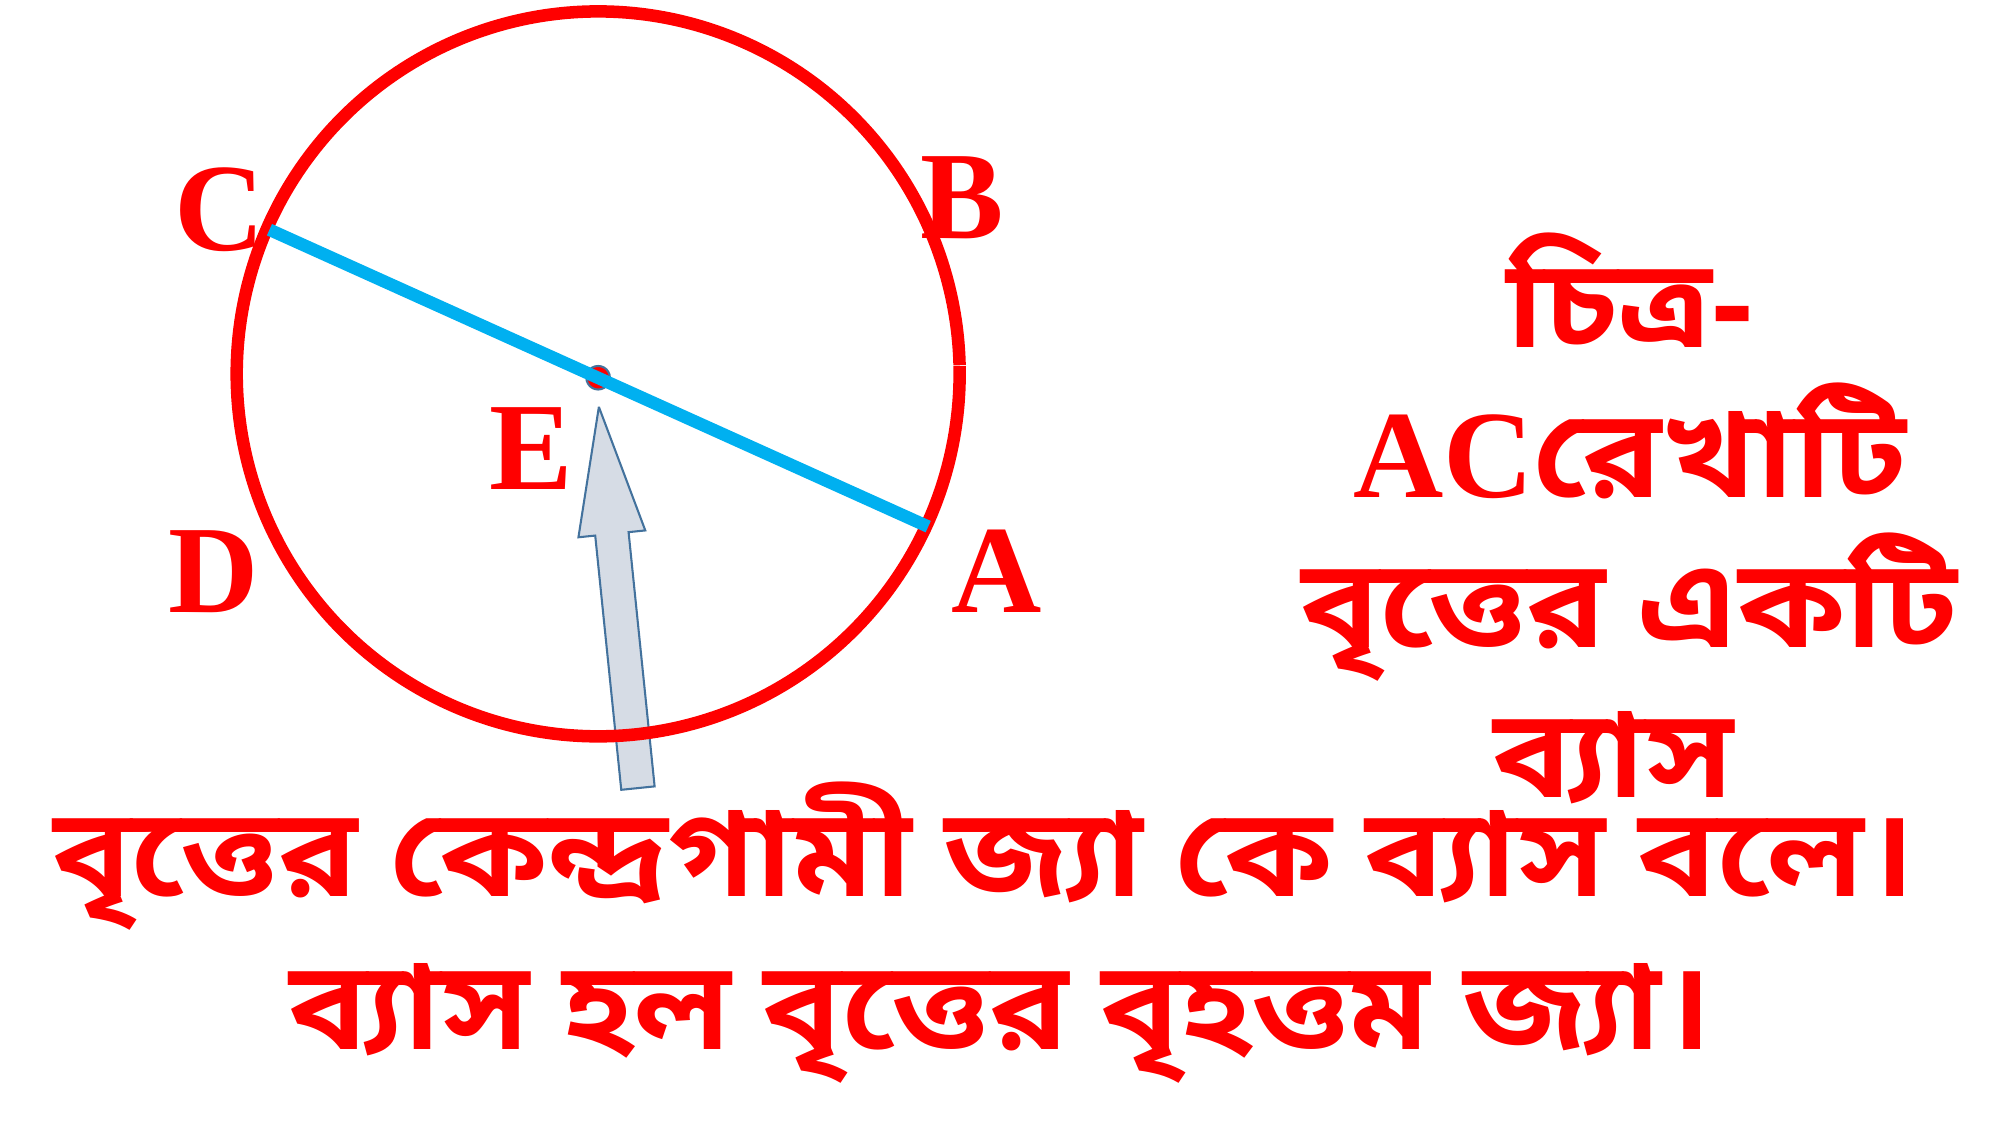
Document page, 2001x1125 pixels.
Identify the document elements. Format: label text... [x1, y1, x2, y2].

text_box [269, 527, 924, 737]
text_box ব্যাস হল বৃত্তের বৃহত্তম জ্যা। [0, 916, 2000, 1082]
text_box D [153, 479, 263, 645]
text_box A [936, 479, 1046, 645]
text_box চিত্র- ACরেখাটি বৃত্তের একটি ব্যাস [1259, 215, 2000, 763]
text_box [268, 10, 905, 230]
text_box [269, 229, 929, 527]
text_box বৃত্তের কেন্দ্রগামী জ্যা কে ব্যাস বলে। [0, 763, 2000, 916]
text_box C [159, 118, 268, 283]
text_box [929, 272, 961, 520]
text_box B [905, 106, 1014, 272]
text_box [614, 734, 654, 763]
text_box [236, 237, 269, 525]
